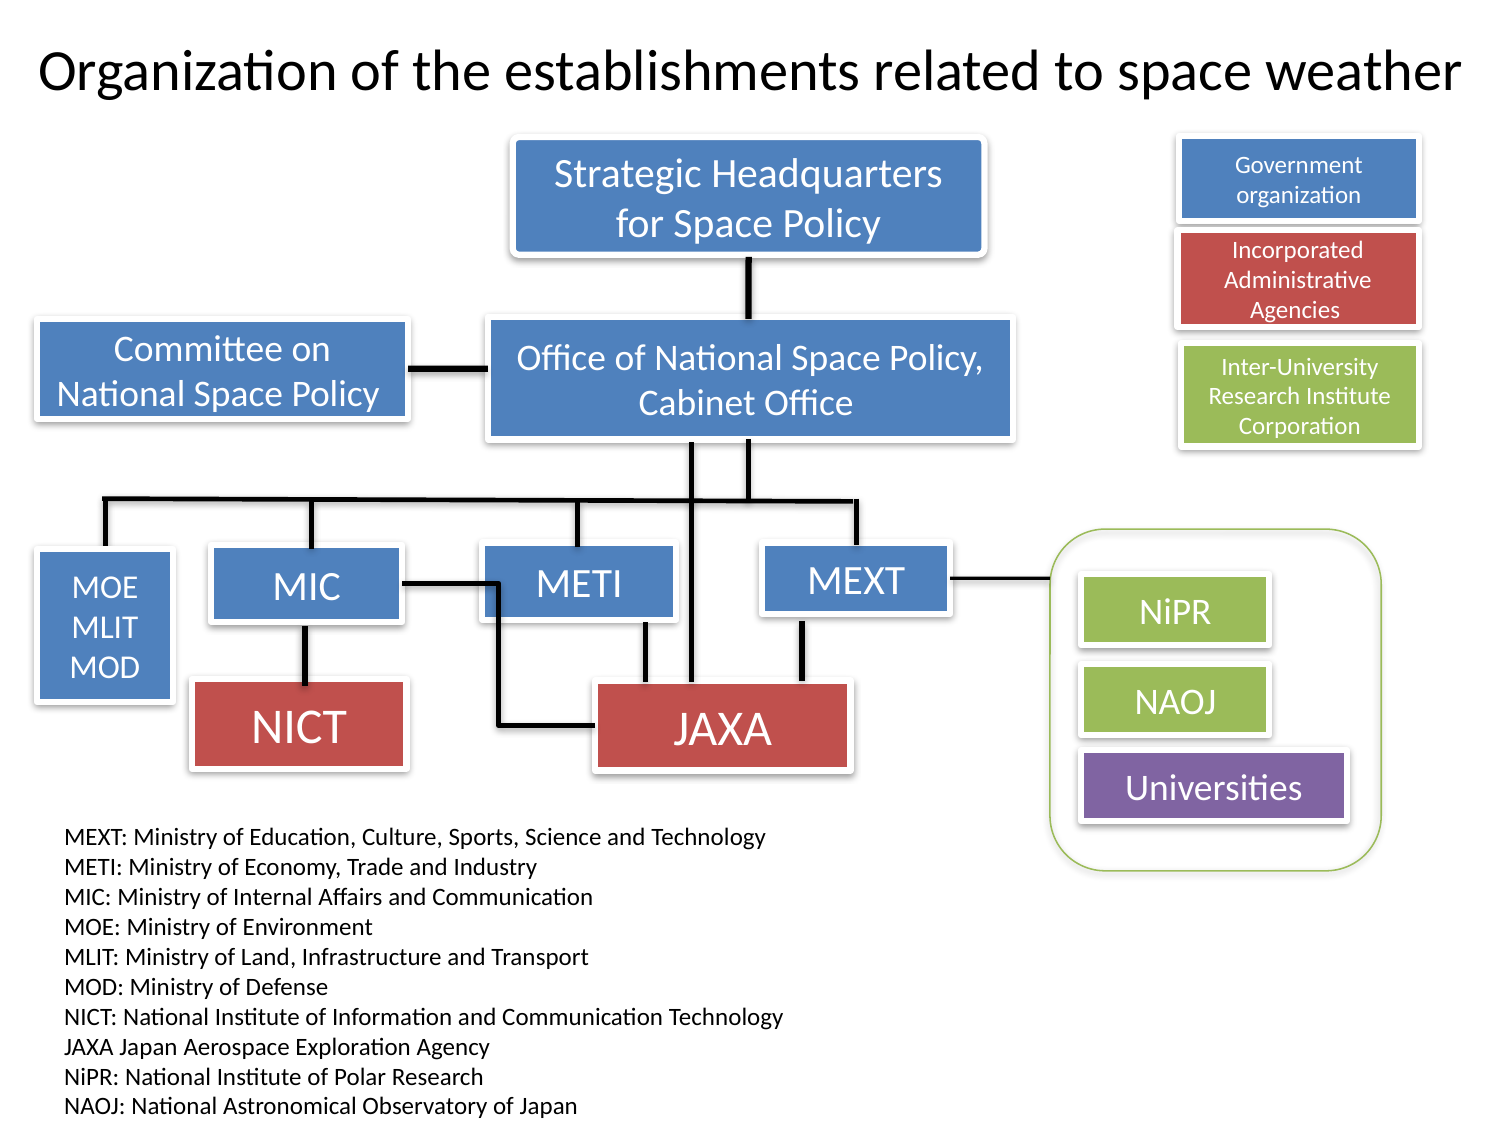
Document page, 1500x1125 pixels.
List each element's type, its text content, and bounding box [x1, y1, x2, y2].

text_box Incorporated Administrative Agencies [1174, 227, 1422, 330]
text_box Strategic Headquarters for Space Policy [509, 133, 988, 258]
text_box MEXT [759, 539, 953, 617]
text_box MIC [208, 542, 405, 625]
text_box Committee on National Space Policy [34, 316, 411, 422]
text_box Organization of the establishments related to space weather [23, 24, 1478, 110]
text_box MOE MLIT MOD [34, 546, 176, 705]
text_box NICT [189, 676, 410, 772]
text_box MEXT: Ministry of Education, Culture, Sports, Science and Technology METI: Ministry of Economy, Trade and Industry MIC: Ministry of Internal Affairs and Communication MOE: Ministry of Environment MLIT: Ministry of Land, Infrastructure and Transport MOD: Ministry of Defense NICT: National Institute of Information and Communication Technology JAXA Japan Aerospace Exploration Agency NiPR: National Institute of Polar Research NAOJ: National Astronomical Observatory of Japan [49, 813, 800, 1125]
text_box JAXA [592, 677, 854, 774]
text_box Government organization [1176, 133, 1422, 224]
text_box Inter-University Research Institute Corporation [1178, 340, 1422, 450]
text_box [1049, 528, 1383, 872]
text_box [696, 498, 854, 502]
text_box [101, 498, 687, 502]
text_box METI [479, 539, 679, 623]
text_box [402, 582, 596, 726]
text_box Office of National Space Policy, Cabinet Office [485, 314, 1016, 443]
